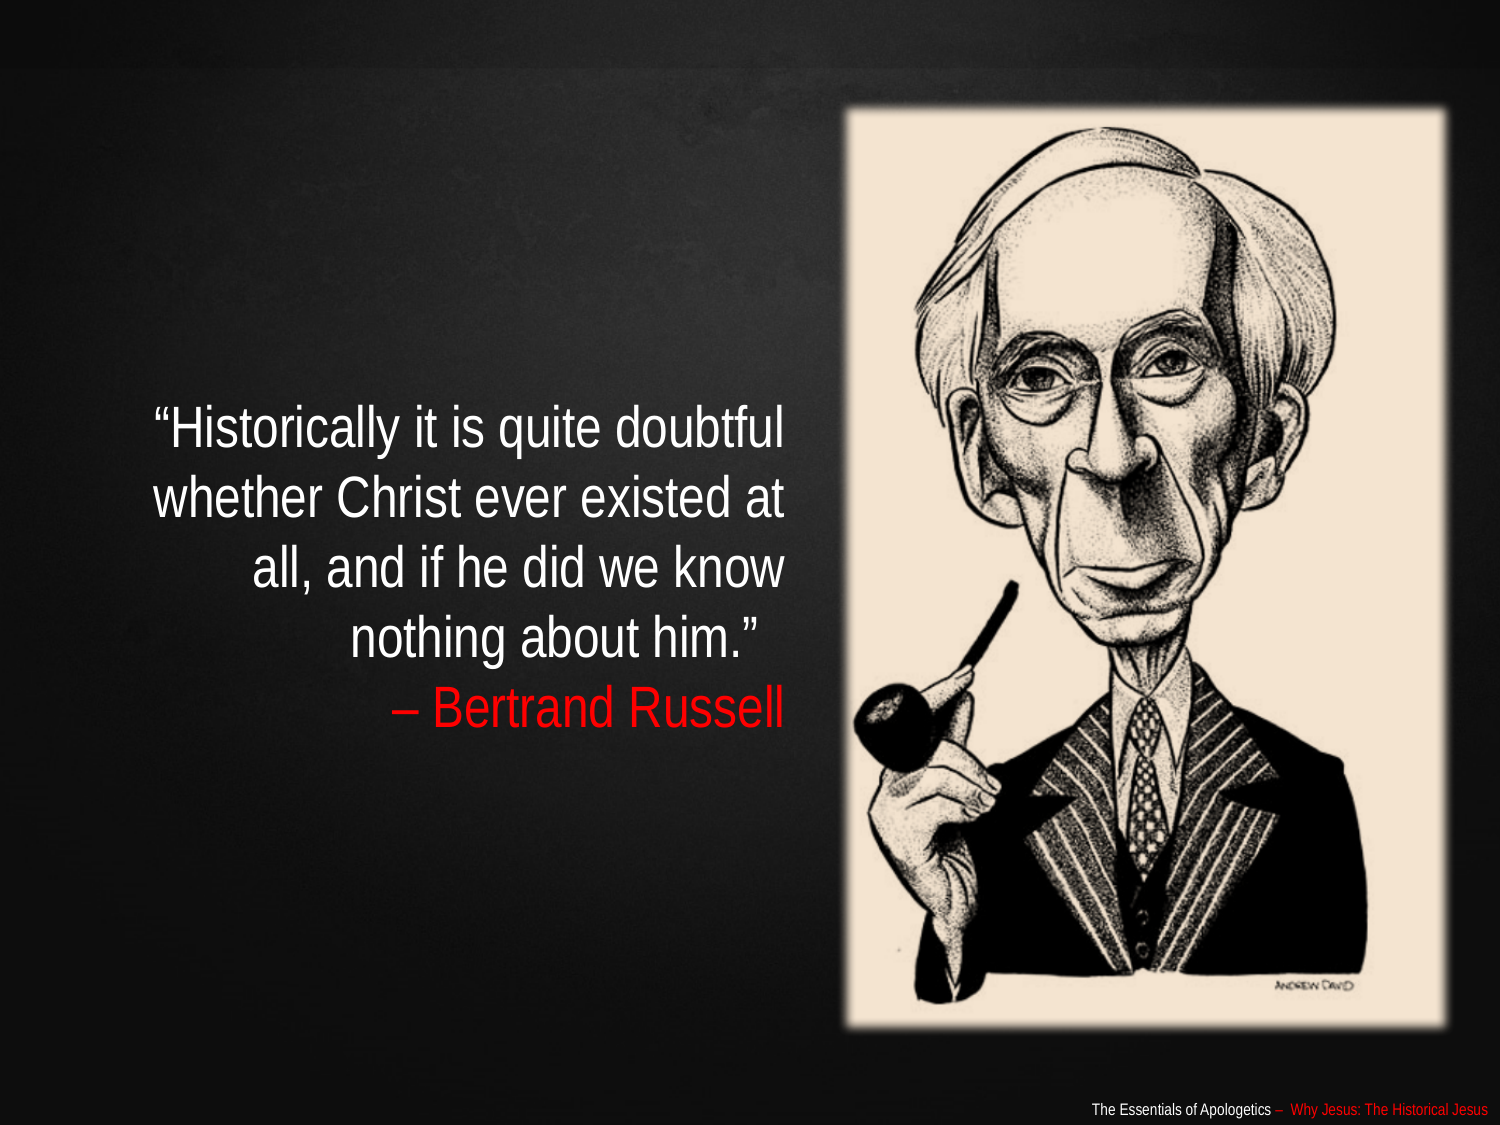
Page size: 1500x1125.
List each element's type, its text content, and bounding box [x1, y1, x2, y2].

text_box “Historically it is quite doubtful whether Christ ever existed at all, and if he did we know nothing about him.” – Bertrand Russell [37, 381, 800, 747]
picture [0, 0, 1500, 1125]
